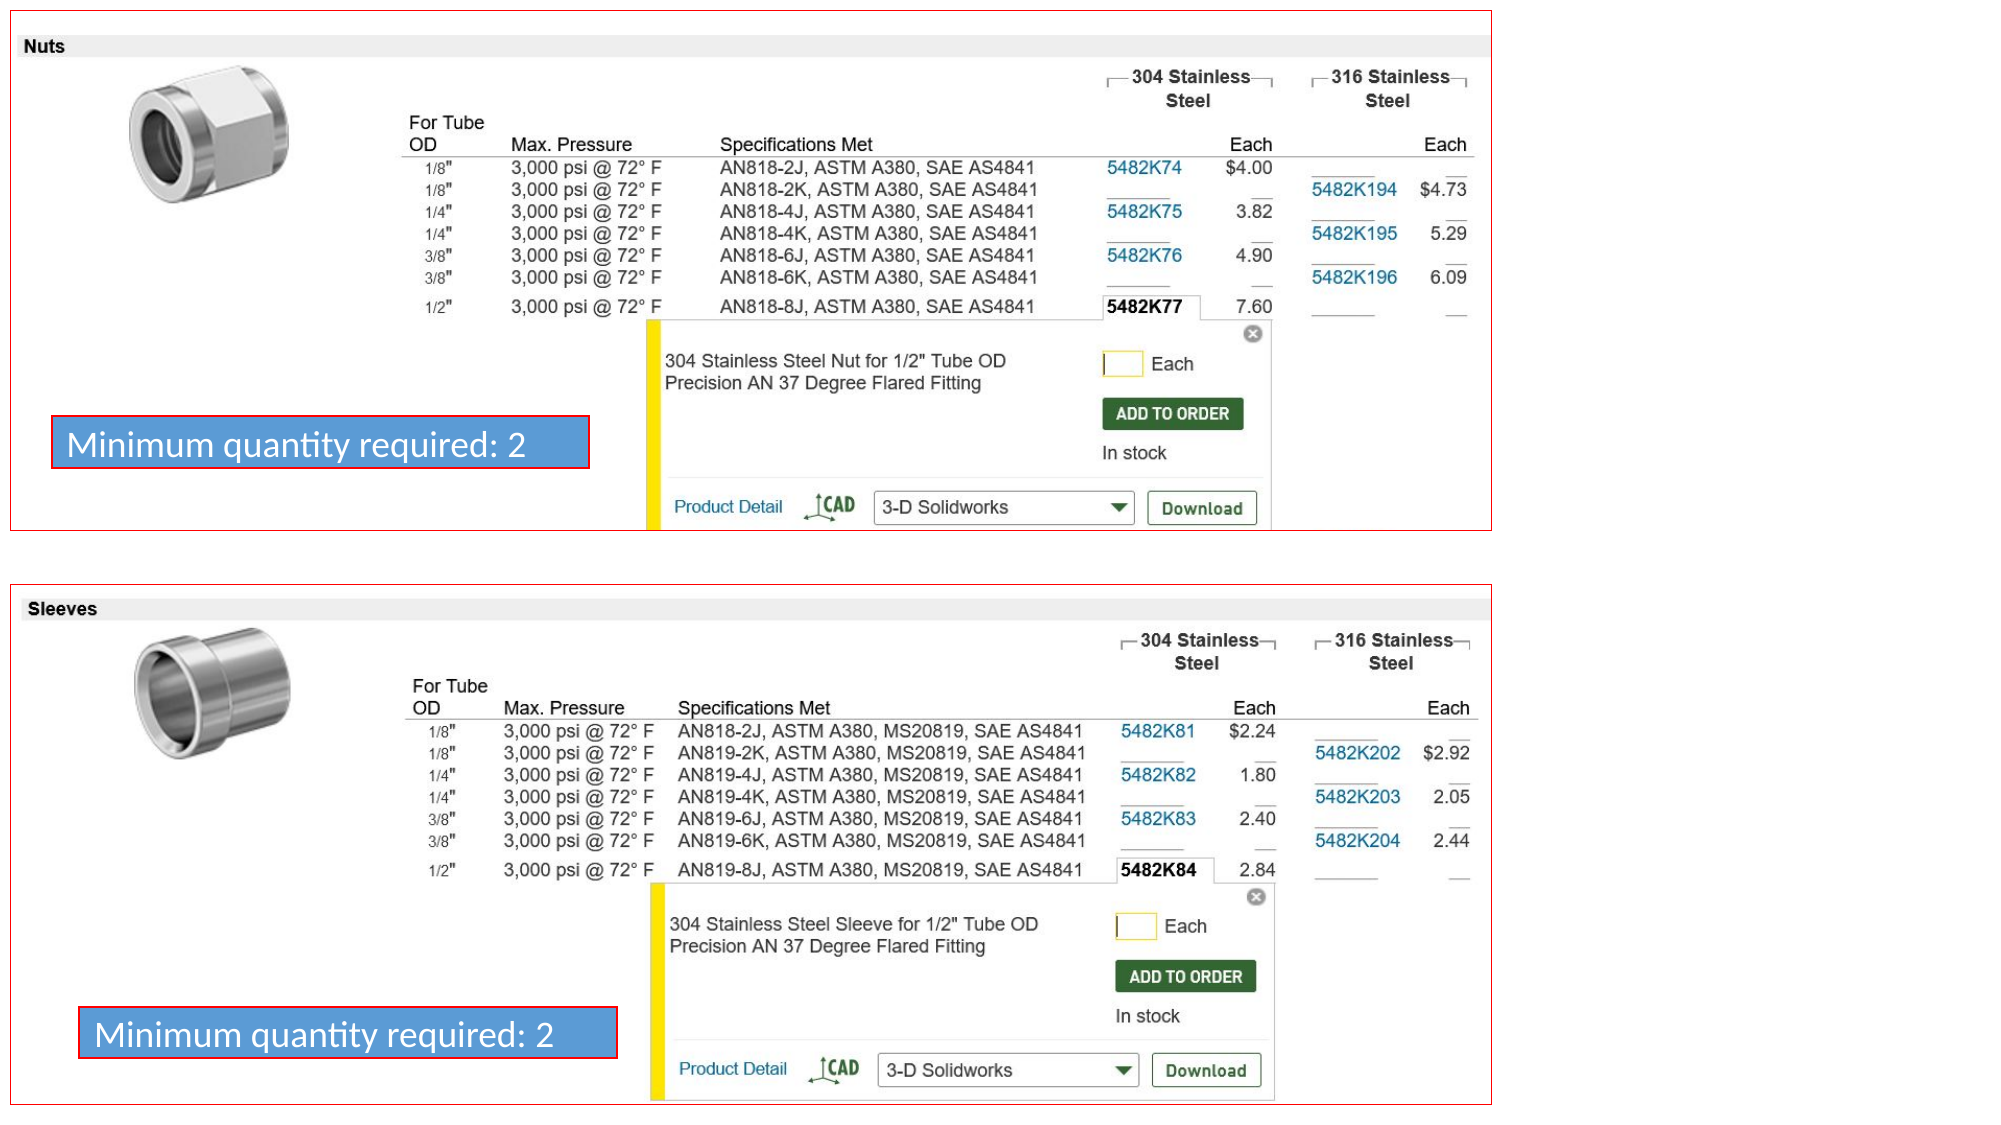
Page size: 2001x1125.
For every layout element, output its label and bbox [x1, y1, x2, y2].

picture [10, 584, 1492, 1105]
picture [10, 10, 1492, 531]
